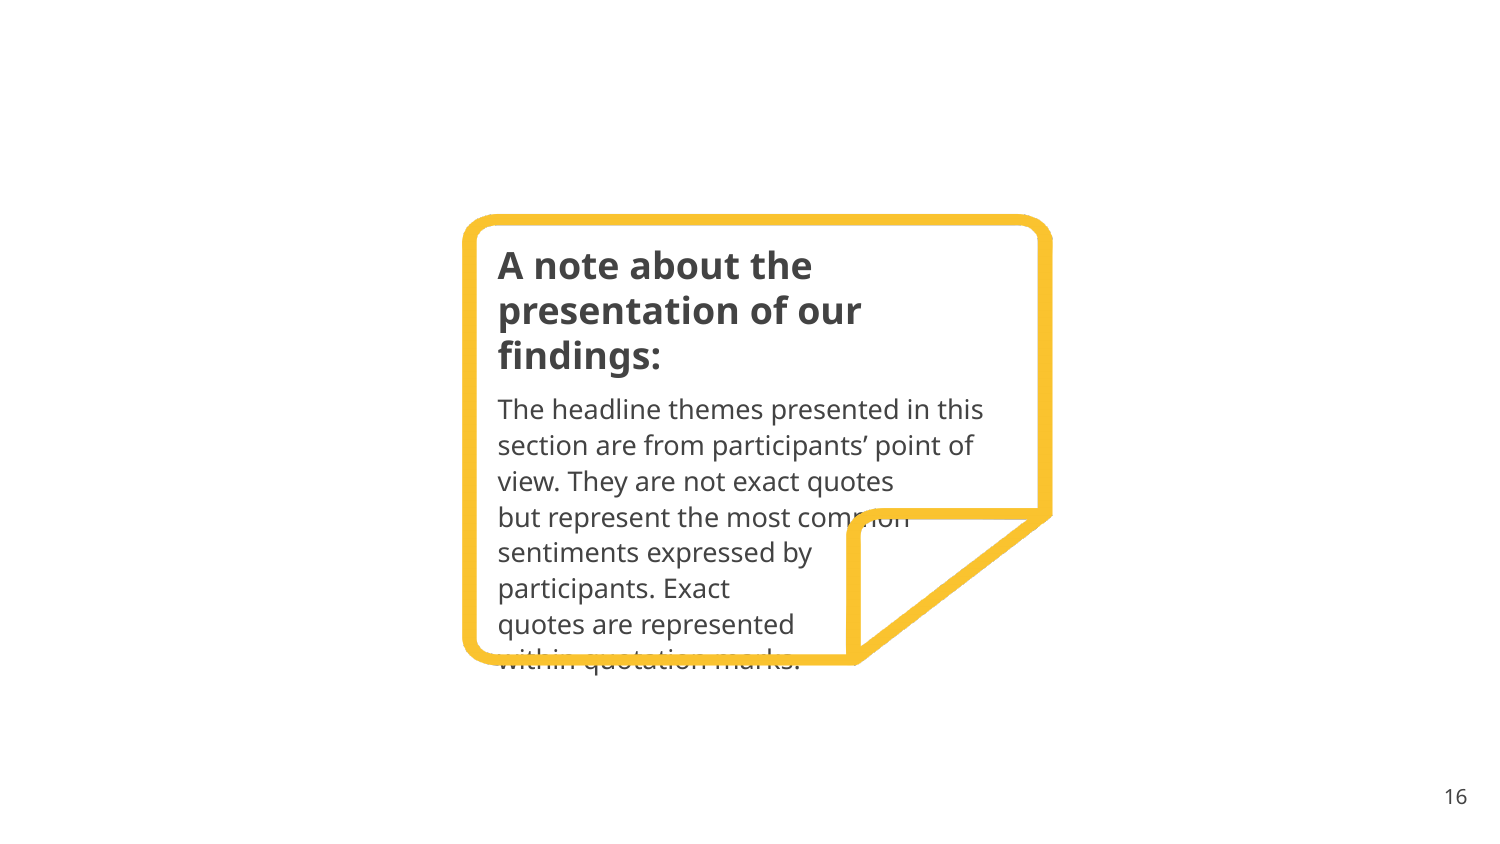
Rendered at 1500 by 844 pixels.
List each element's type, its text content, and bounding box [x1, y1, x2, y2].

slide_number 16 [1411, 753, 1500, 844]
picture [389, 157, 1126, 722]
